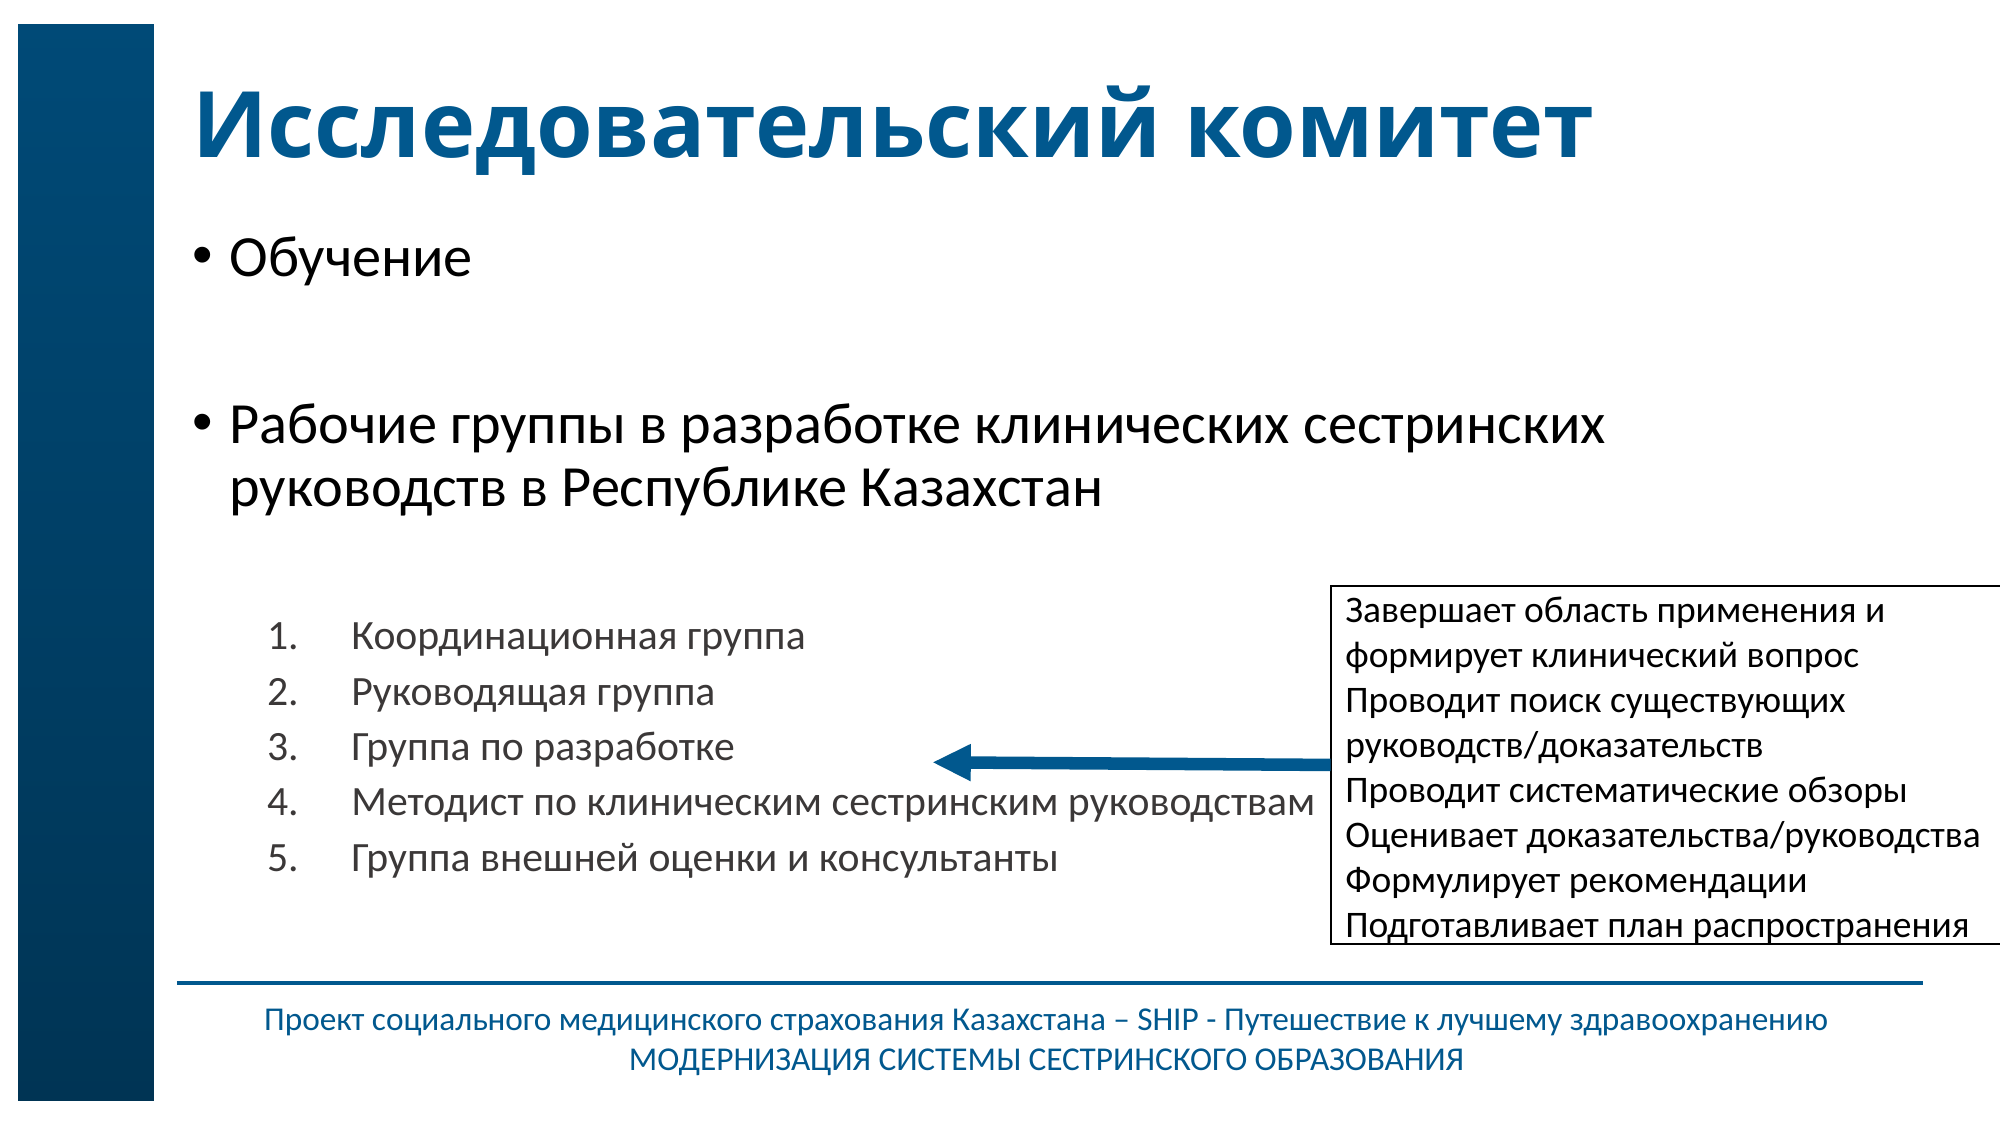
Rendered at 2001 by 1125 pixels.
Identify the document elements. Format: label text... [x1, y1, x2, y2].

title Исследовательский комитет [176, 59, 1863, 195]
text_box Завершает область применения и формирует клинический вопрос Проводит поиск существующих руководств/доказательств Проводит систематические обзоры Оценивает доказательства/руководства Формулирует рекомендации Подготавливает план распространения [1330, 585, 2000, 945]
list Обучение Рабочие группы в разработке клинических сестринских руководств в Республике Казахстан Координационная группа Руководящая группа Группа по разработке Методист по клиническим сестринским руководствам Группа внешней оценки и консультанты [176, 218, 1863, 969]
